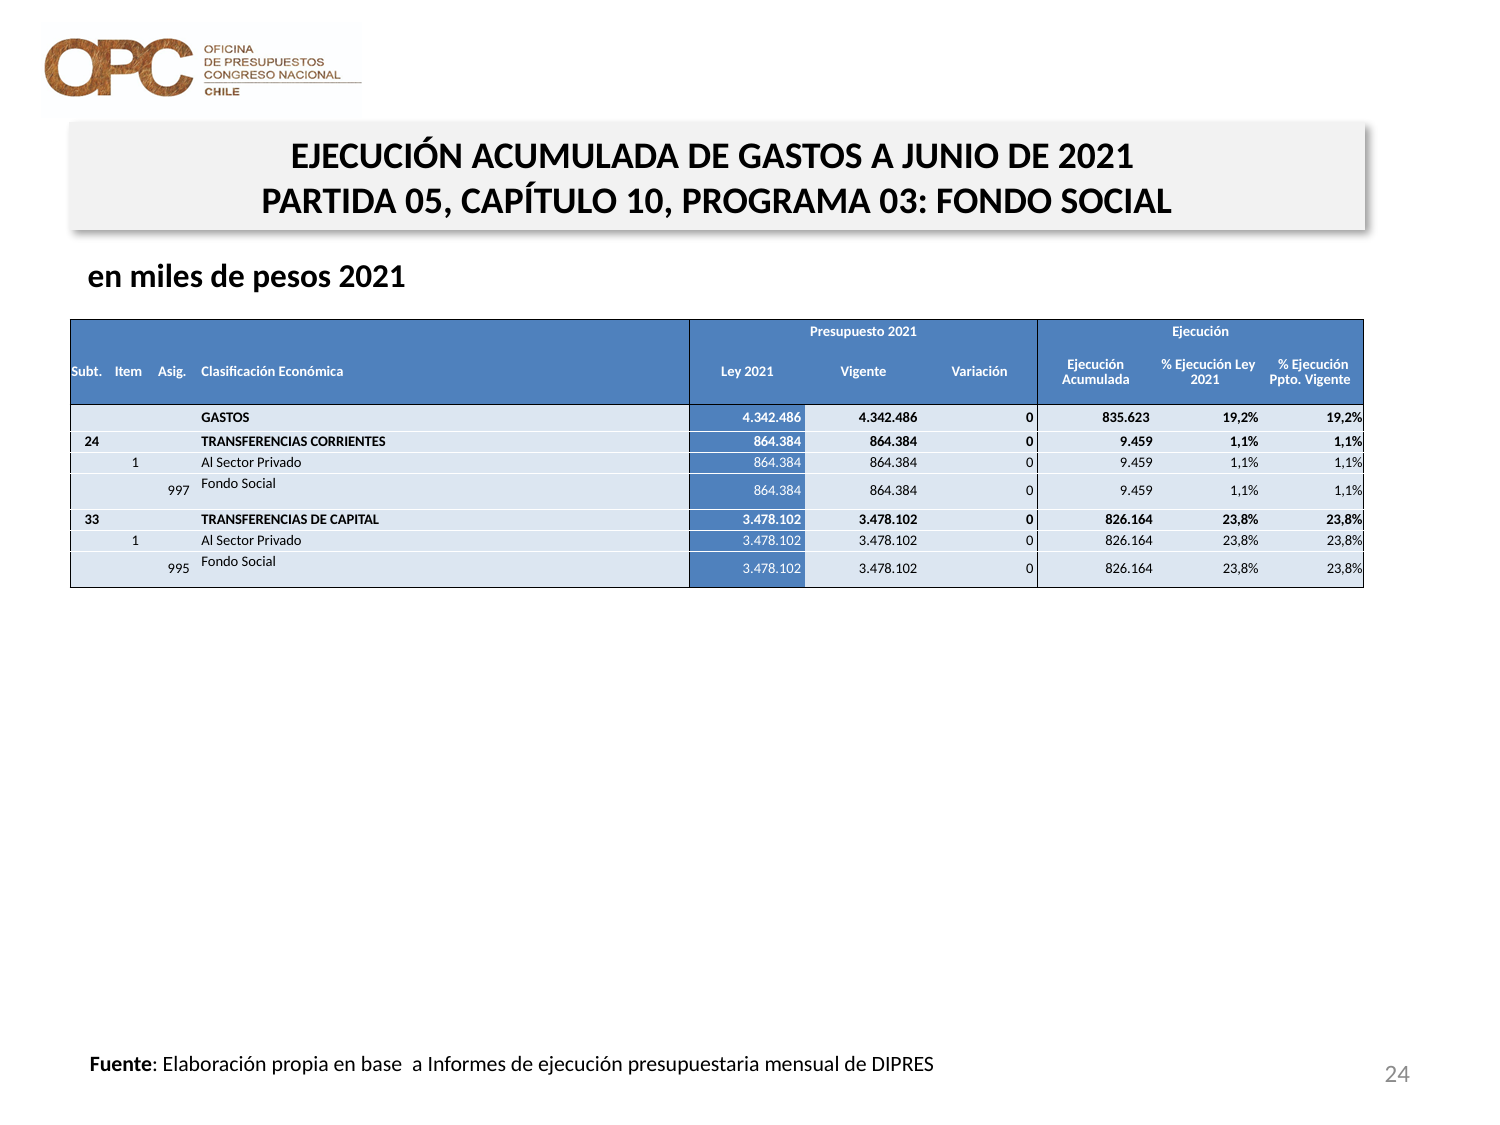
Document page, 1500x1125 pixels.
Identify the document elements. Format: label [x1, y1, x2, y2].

table_cell [1038, 453, 1363, 473]
table_cell [690, 510, 1037, 530]
table_cell [1038, 474, 1363, 509]
text_box [72, 247, 1364, 307]
slide_number [1074, 1042, 1425, 1103]
picture [41, 22, 362, 118]
table_header [690, 320, 1037, 341]
table_cell [71, 531, 689, 551]
table_cell [1038, 432, 1363, 452]
table_cell [1038, 341, 1363, 404]
table_cell [1038, 405, 1363, 431]
table_header [1038, 320, 1363, 341]
table_cell [71, 341, 689, 404]
table_cell [71, 405, 689, 431]
table_cell [71, 552, 689, 587]
table_cell [690, 552, 1037, 587]
table_cell [1038, 510, 1363, 530]
table_cell [690, 405, 1037, 431]
table_cell [690, 341, 1037, 404]
table_cell [71, 432, 689, 452]
table_cell [690, 453, 1037, 473]
text_box [70, 123, 1364, 229]
table_cell [1038, 552, 1363, 587]
table_cell [690, 474, 1037, 509]
table_cell [71, 453, 689, 473]
table_cell [690, 432, 1037, 452]
table_header [71, 320, 689, 341]
table_cell [1038, 531, 1363, 551]
table_cell [71, 510, 689, 530]
table_cell [690, 531, 1037, 551]
table_cell [71, 474, 689, 509]
